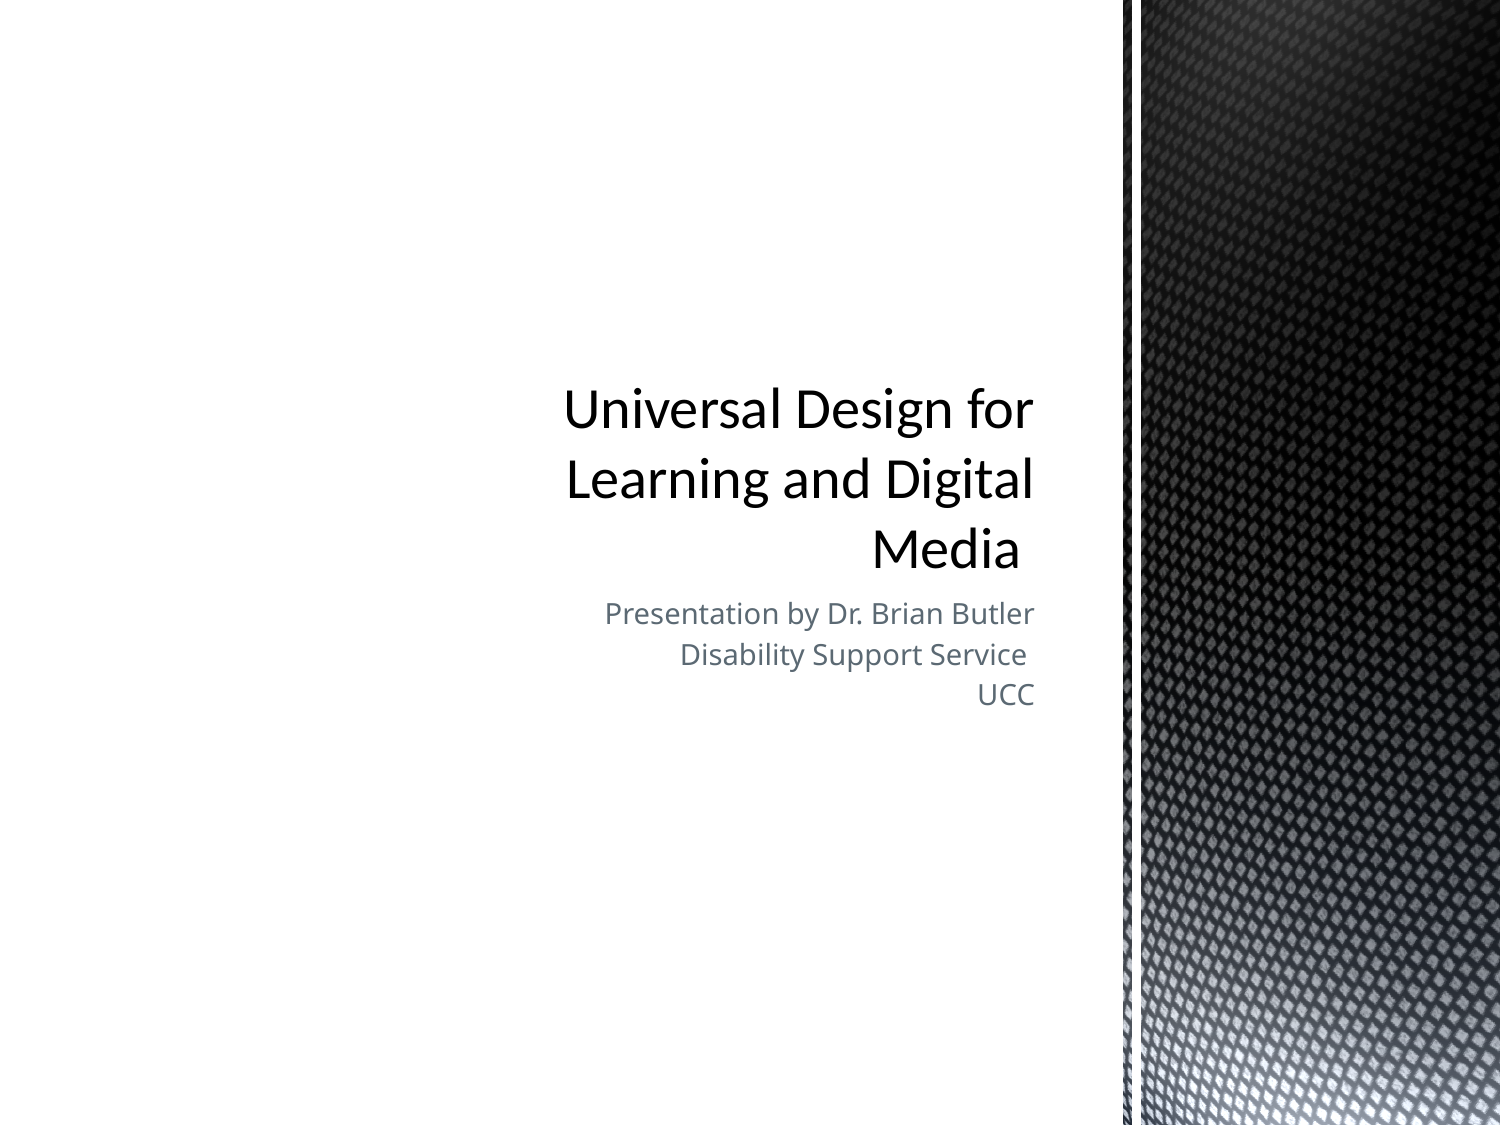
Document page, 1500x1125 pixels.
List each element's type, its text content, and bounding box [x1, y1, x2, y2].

picture [1123, 0, 1500, 1125]
title Universal Design for Learning and Digital Media [399, 237, 1050, 588]
subtitle Presentation by Dr. Brian Butler Disability Support Service UCC [399, 588, 1050, 938]
